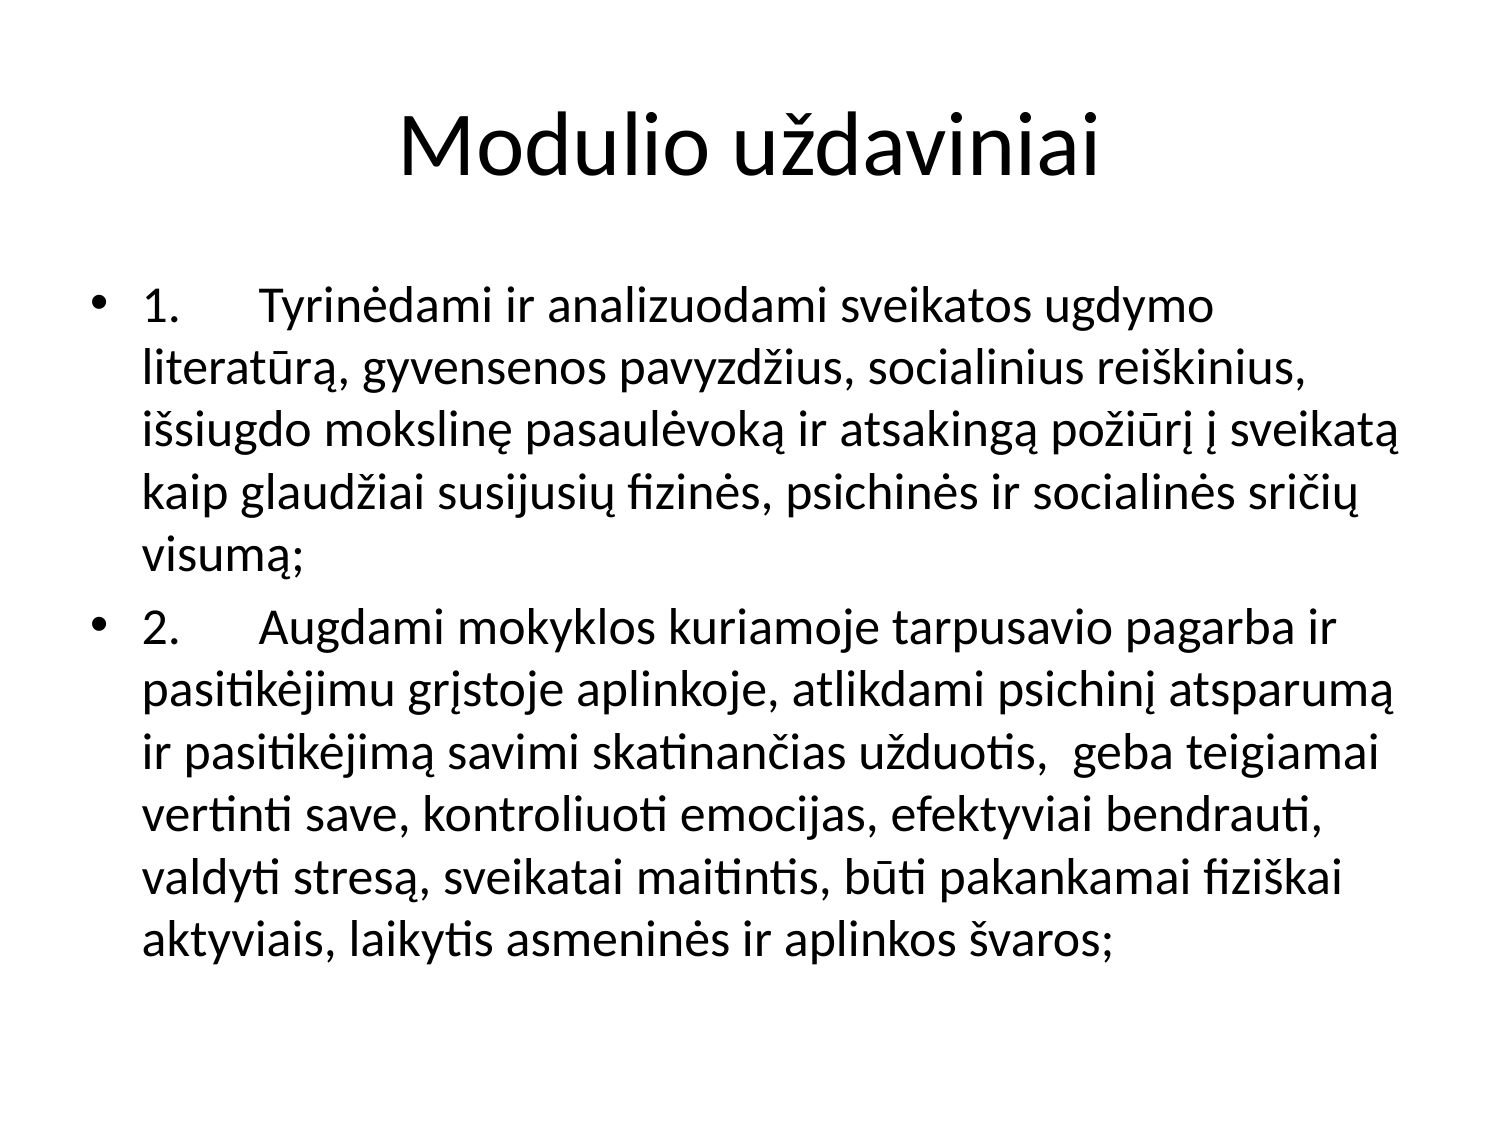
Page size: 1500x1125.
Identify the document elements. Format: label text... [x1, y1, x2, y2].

list 1. Tyrinėdami ir analizuodami sveikatos ugdymo literatūrą, gyvensenos pavyzdžius, socialinius reiškinius, išsiugdo mokslinę pasaulėvoką ir atsakingą požiūrį į sveikatą kaip glaudžiai susijusių fizinės, psichinės ir socialinės sričių visumą; 2. Augdami mokyklos kuriamoje tarpusavio pagarba ir pasitikėjimu grįstoje aplinkoje, atlikdami psichinį atsparumą ir pasitikėjimą savimi skatinančias užduotis, geba teigiamai vertinti save, kontroliuoti emocijas, efektyviai bendrauti, valdyti stresą, sveikatai maitintis, būti pakankamai fiziškai aktyviais, laikytis asmeninės ir aplinkos švaros; [74, 262, 1426, 1006]
title Modulio uždaviniai [74, 44, 1426, 233]
